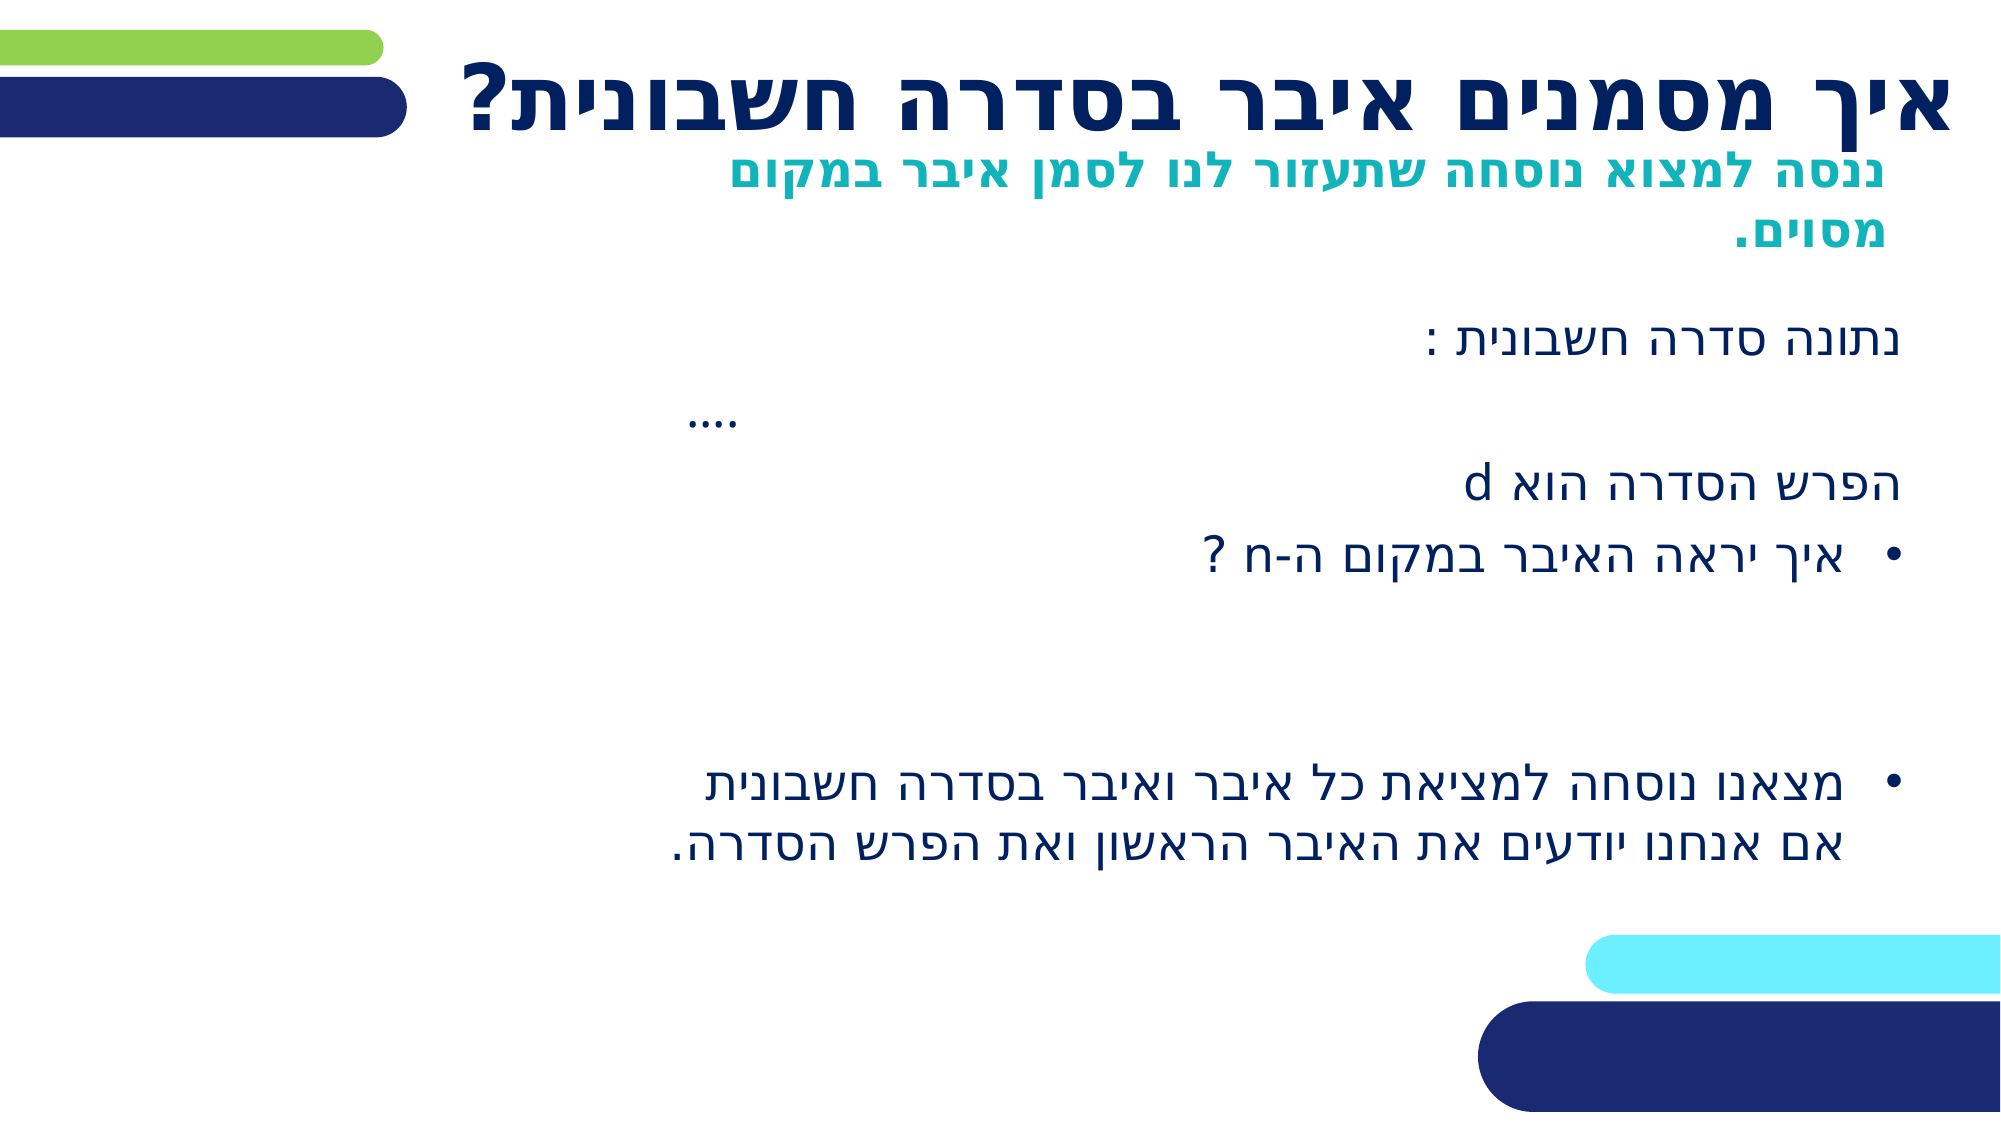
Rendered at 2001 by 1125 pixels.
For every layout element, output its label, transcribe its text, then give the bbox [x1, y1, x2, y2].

list ננסה למצוא נוסחה שתעזור לנו לסמן איבר במקום מסוים. [571, 153, 1934, 242]
title איך מסמנים איבר בסדרה חשבונית? [418, 34, 2000, 154]
